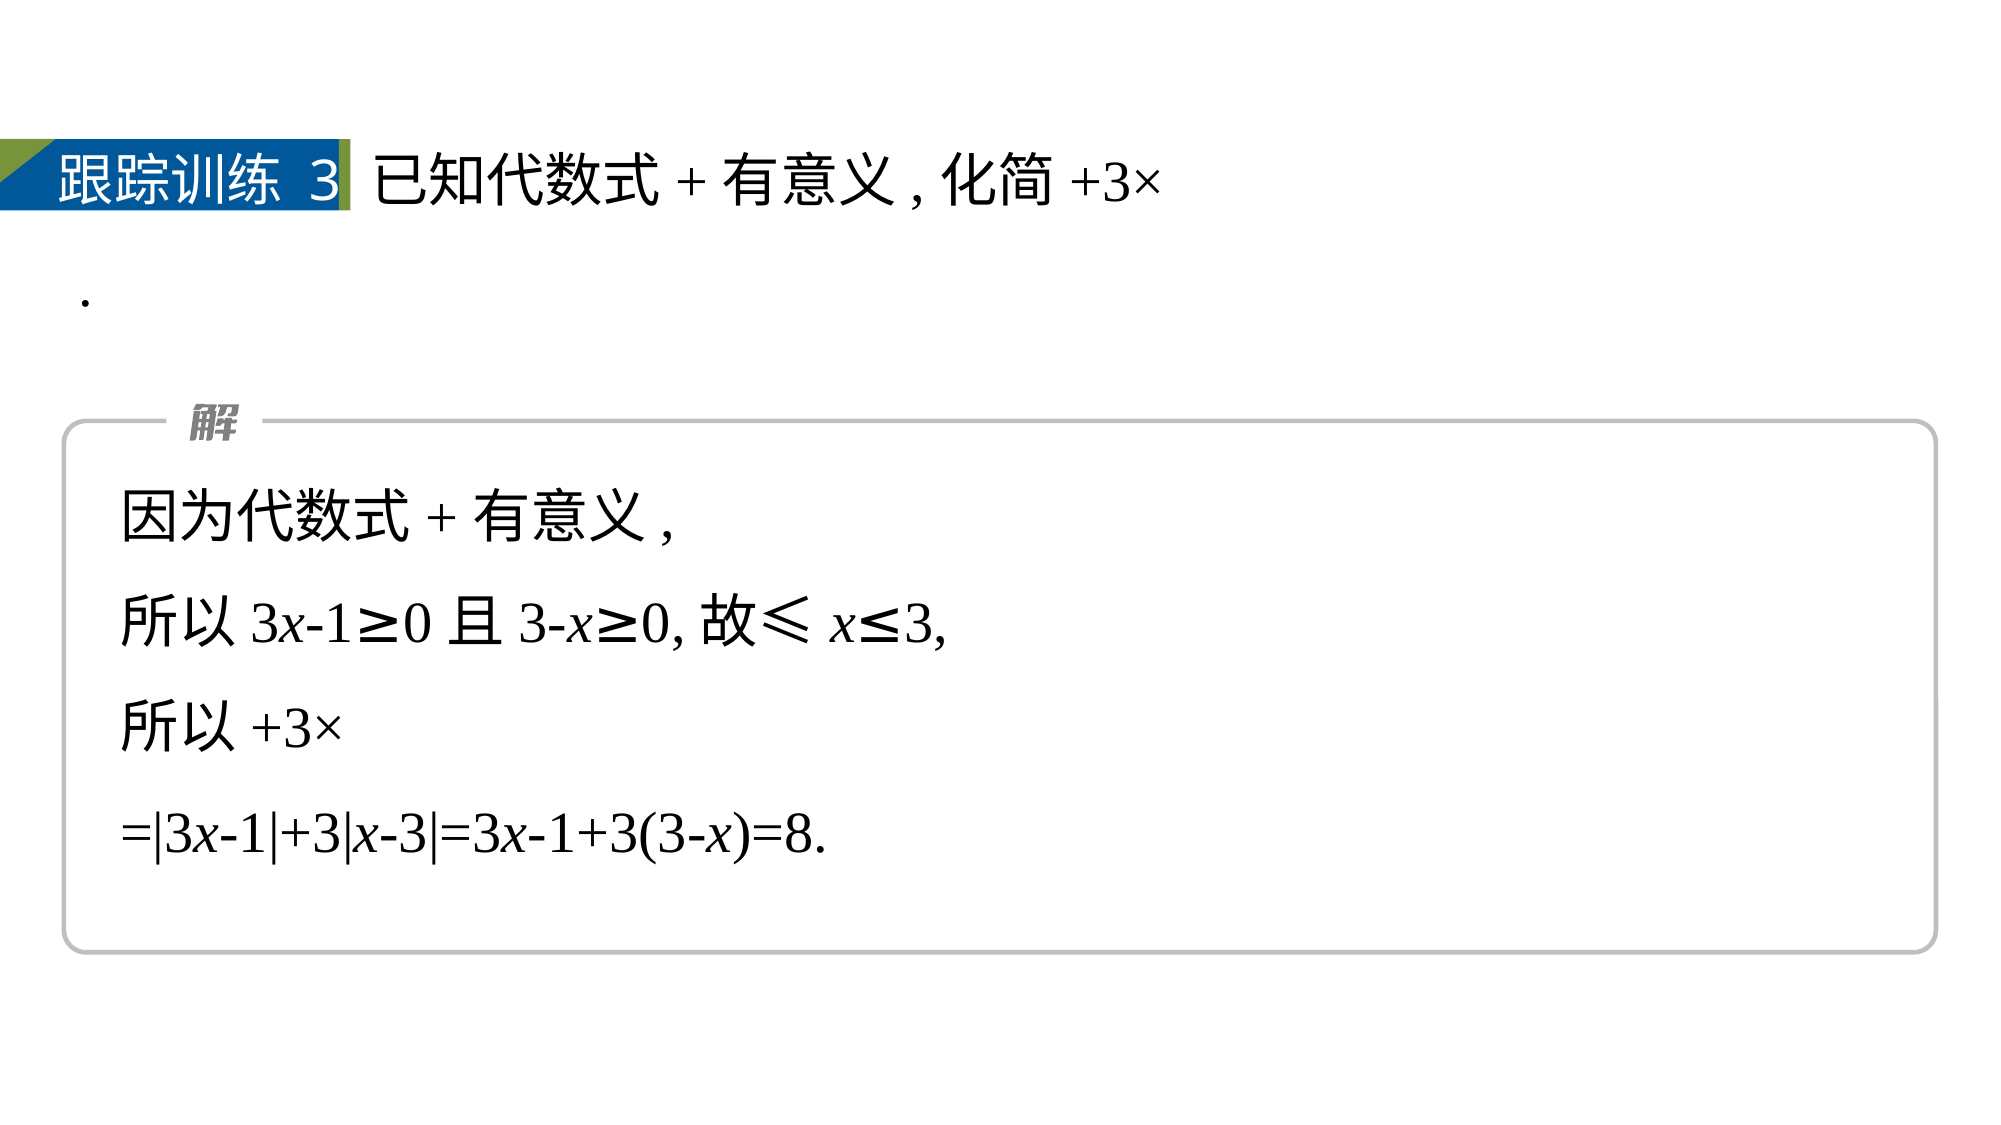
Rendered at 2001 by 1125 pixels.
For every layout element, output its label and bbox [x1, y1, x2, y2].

text_box [63, 402, 1936, 953]
text_box [0, 136, 363, 221]
